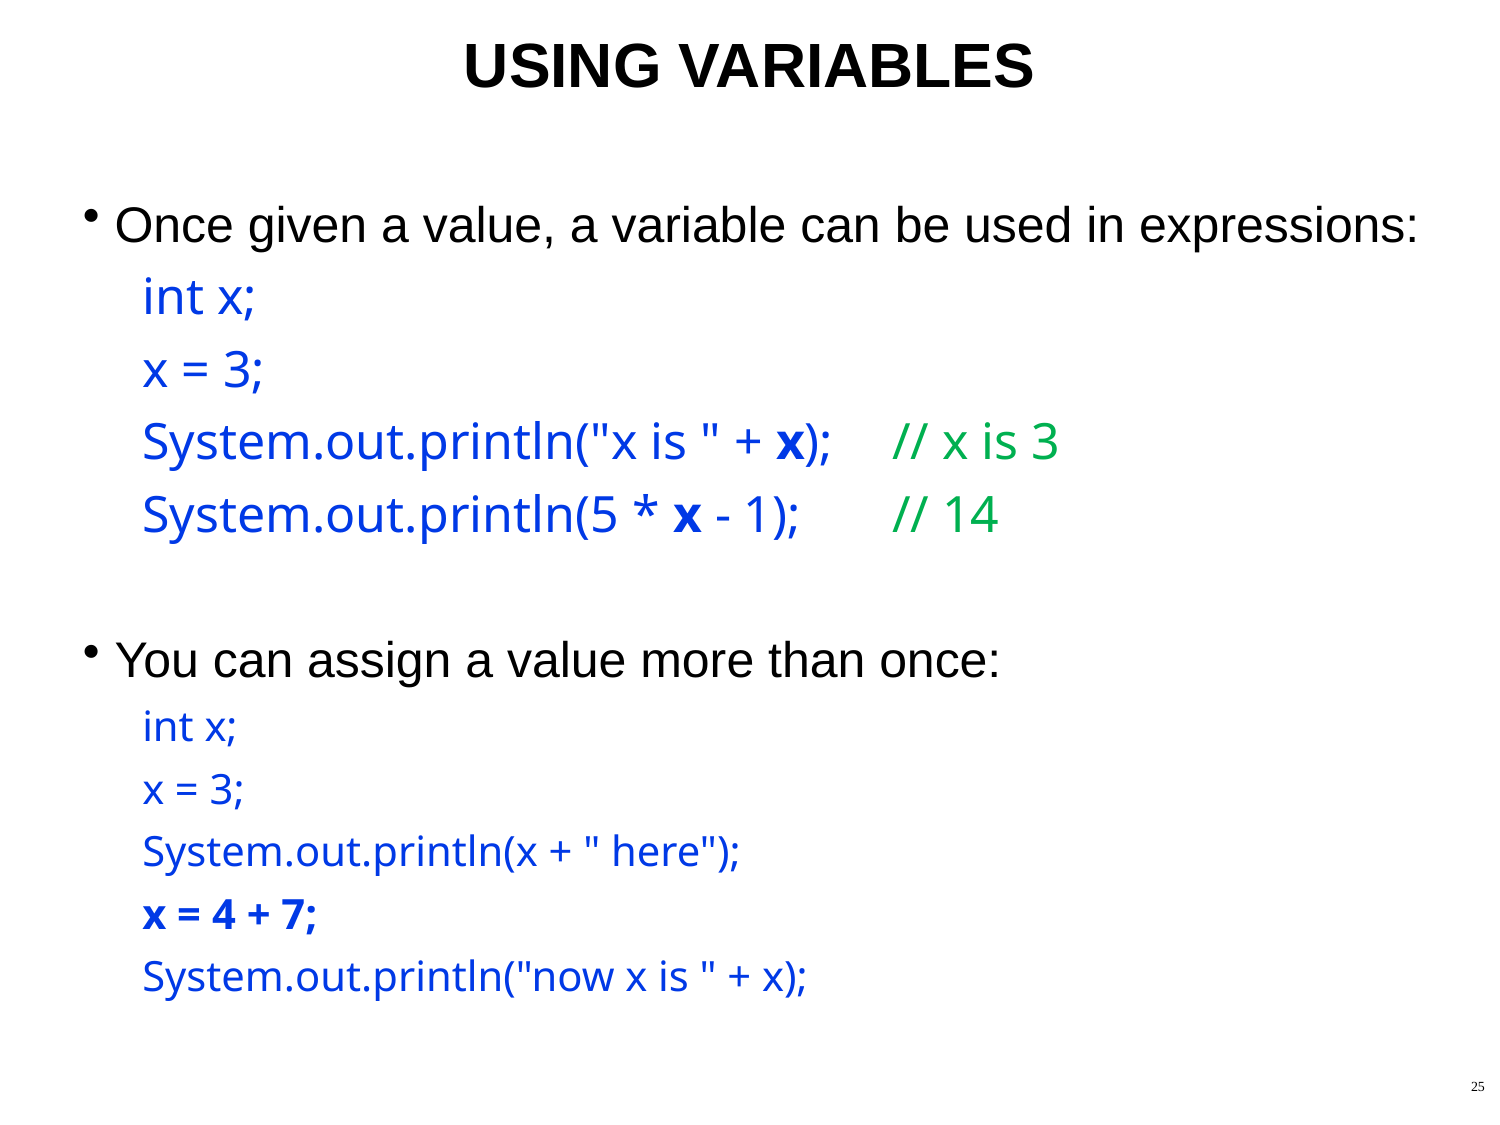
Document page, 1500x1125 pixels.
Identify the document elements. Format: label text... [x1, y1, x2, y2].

title USING VARIABLES [0, 0, 1500, 126]
slide_number 25 [1186, 1069, 1500, 1125]
list Once given a value, a variable can be used in expressions: int x; x = 3; System.out.println("x is " + x); // x is 3 System.out.println(5 * x - 1); // 14 You can assign a value more than once: int x; x = 3; System.out.println(x + " here"); x = 4 + 7; System.out.println("now x is " + x); [67, 184, 1442, 1071]
